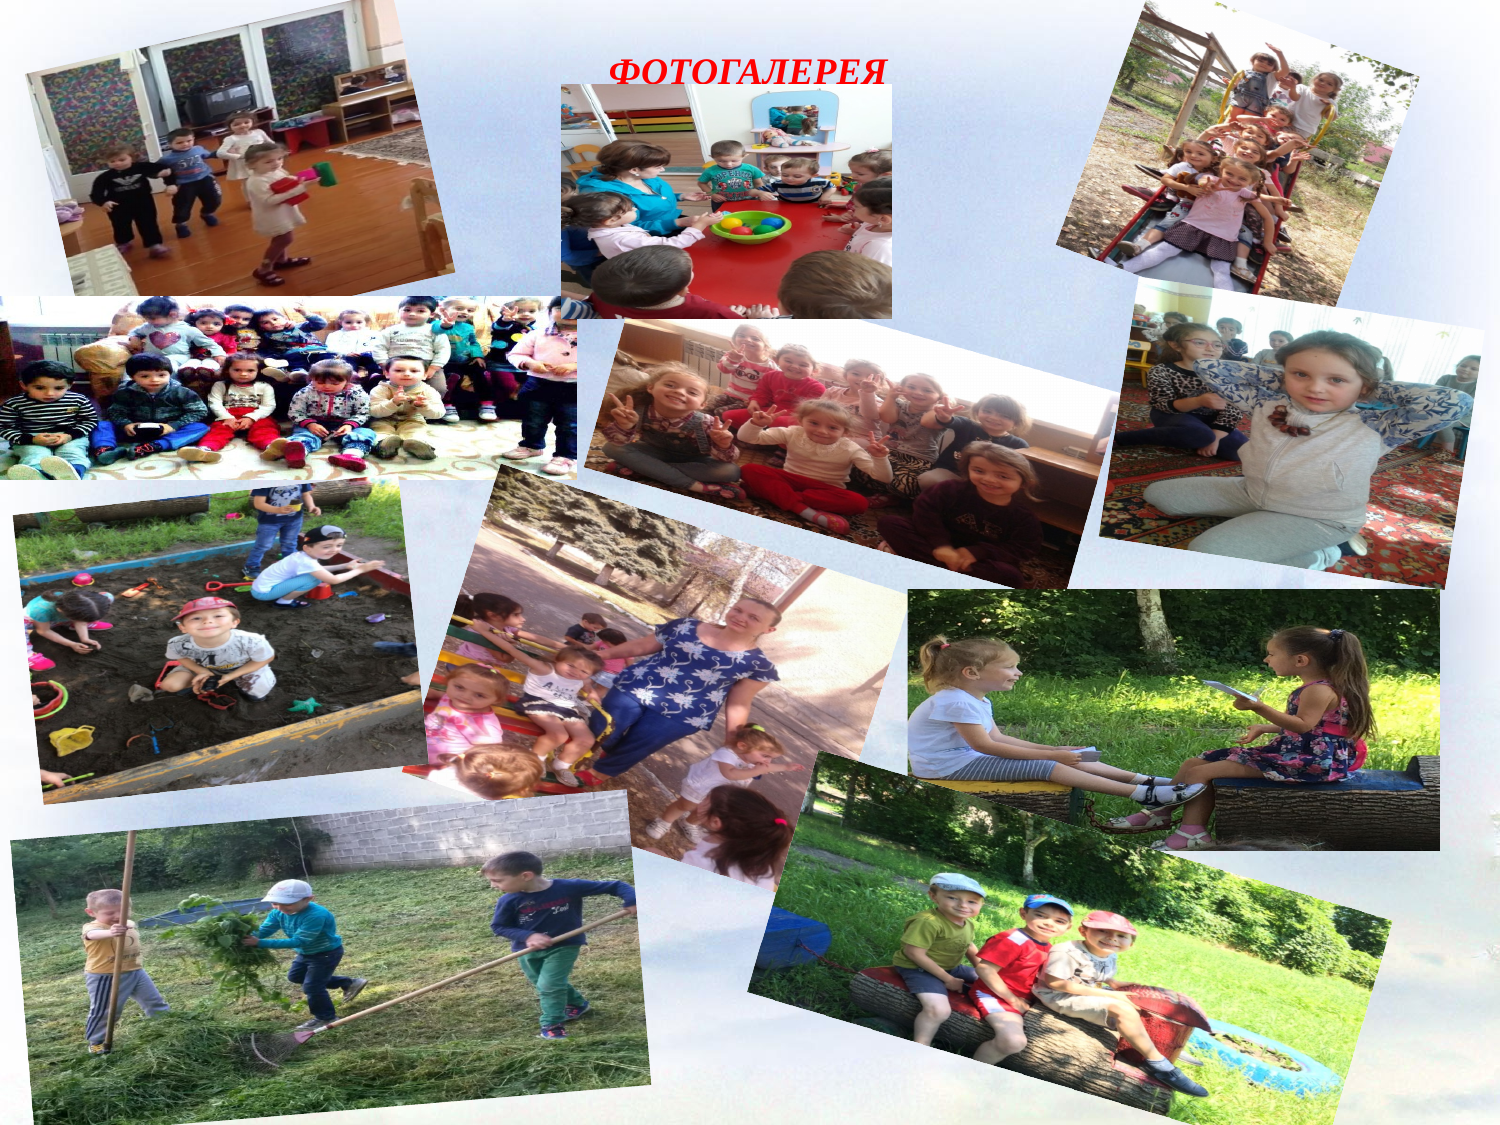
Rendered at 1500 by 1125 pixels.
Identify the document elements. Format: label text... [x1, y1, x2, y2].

picture [0, 0, 1500, 1125]
text_box ФОТОГАЛЕРЕЯ [594, 39, 903, 100]
